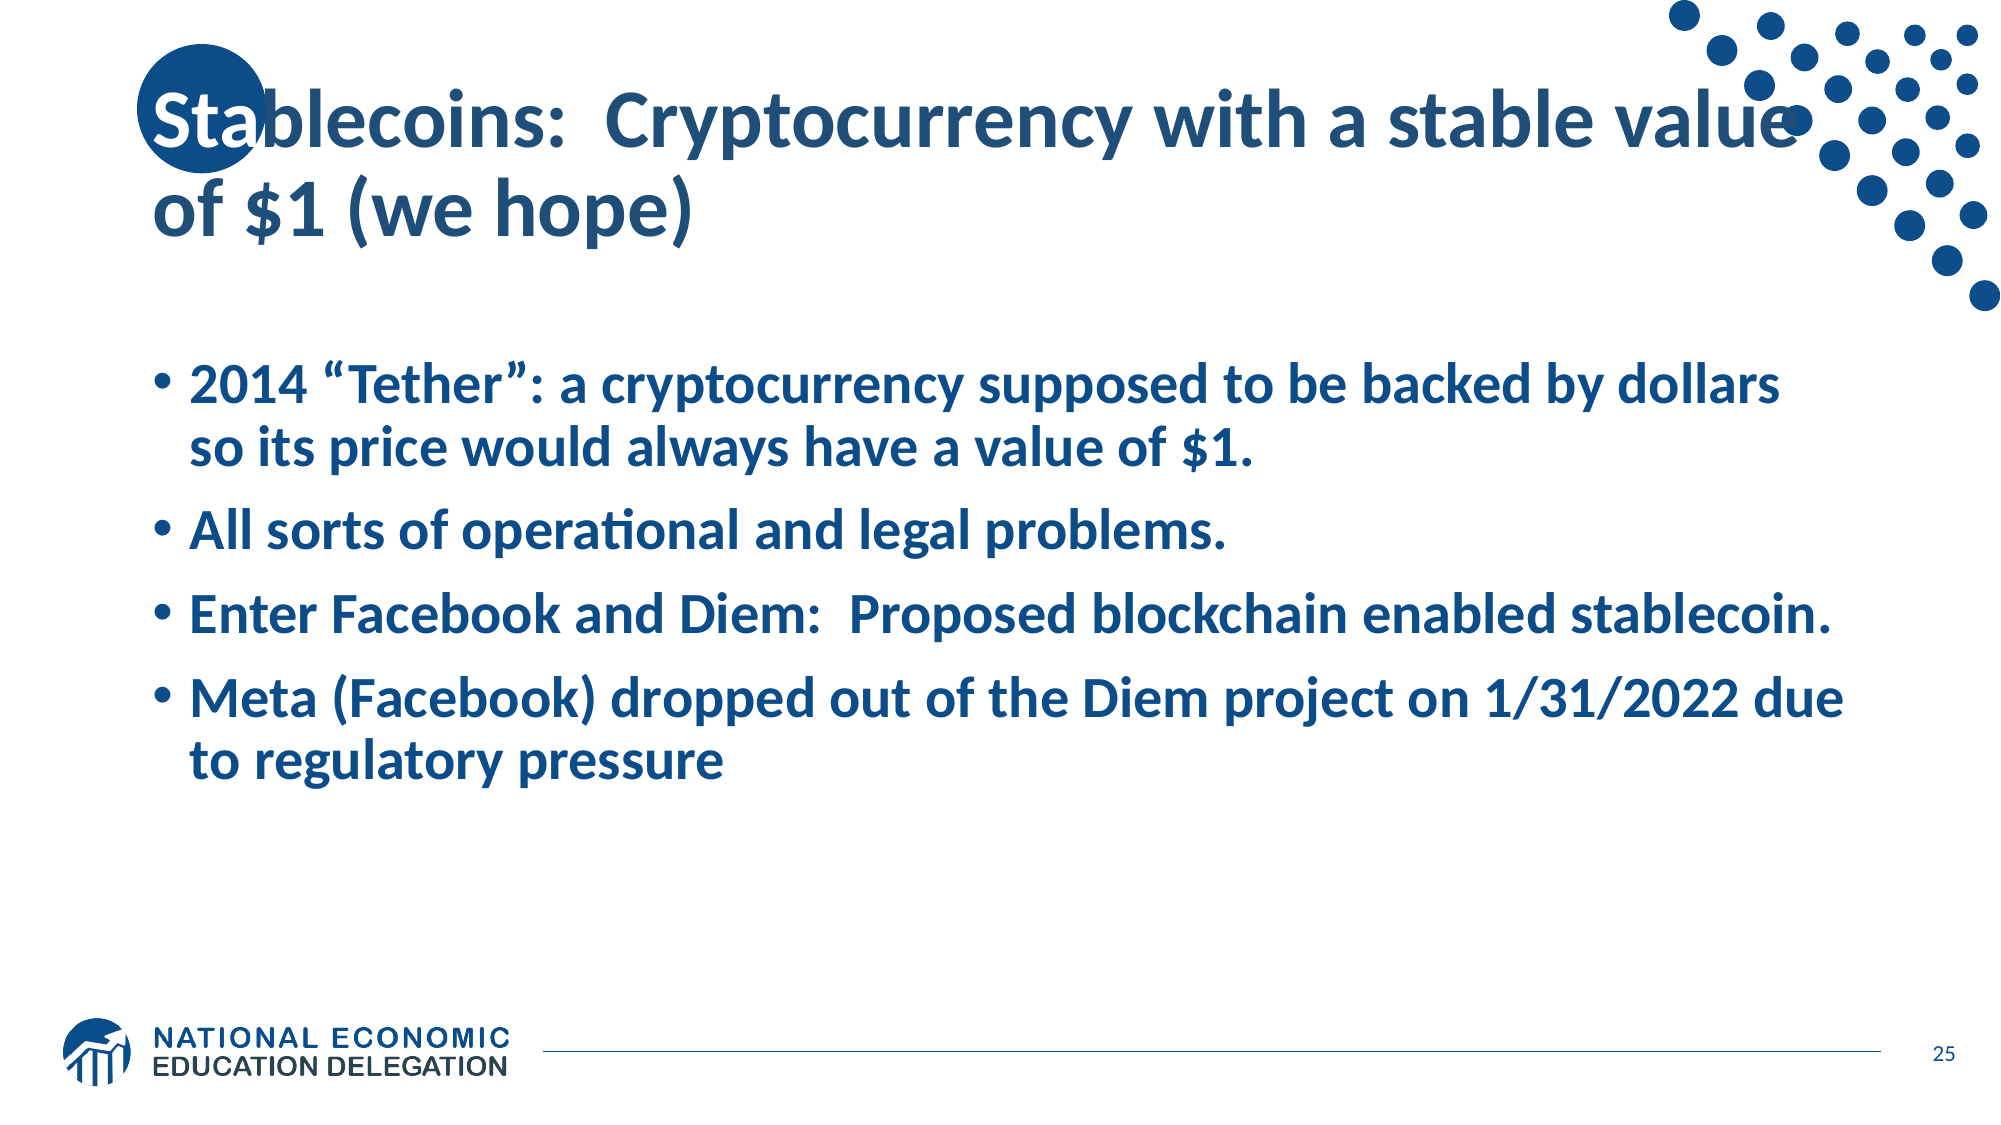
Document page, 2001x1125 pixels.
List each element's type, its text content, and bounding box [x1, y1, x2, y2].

picture [55, 1013, 520, 1091]
slide_number 25 [1521, 1022, 1972, 1082]
title Stablecoins: Cryptocurrency with a stable value of $1 (we hope) [137, 56, 1863, 257]
list 2014 “Tether”: a cryptocurrency supposed to be backed by dollars so its price would always have a value of $1. All sorts of operational and legal problems. Enter Facebook and Diem: Proposed blockchain enabled stablecoin. Meta (Facebook) dropped out of the Diem project on 1/31/2022 due to regulatory pressure [137, 257, 1863, 972]
